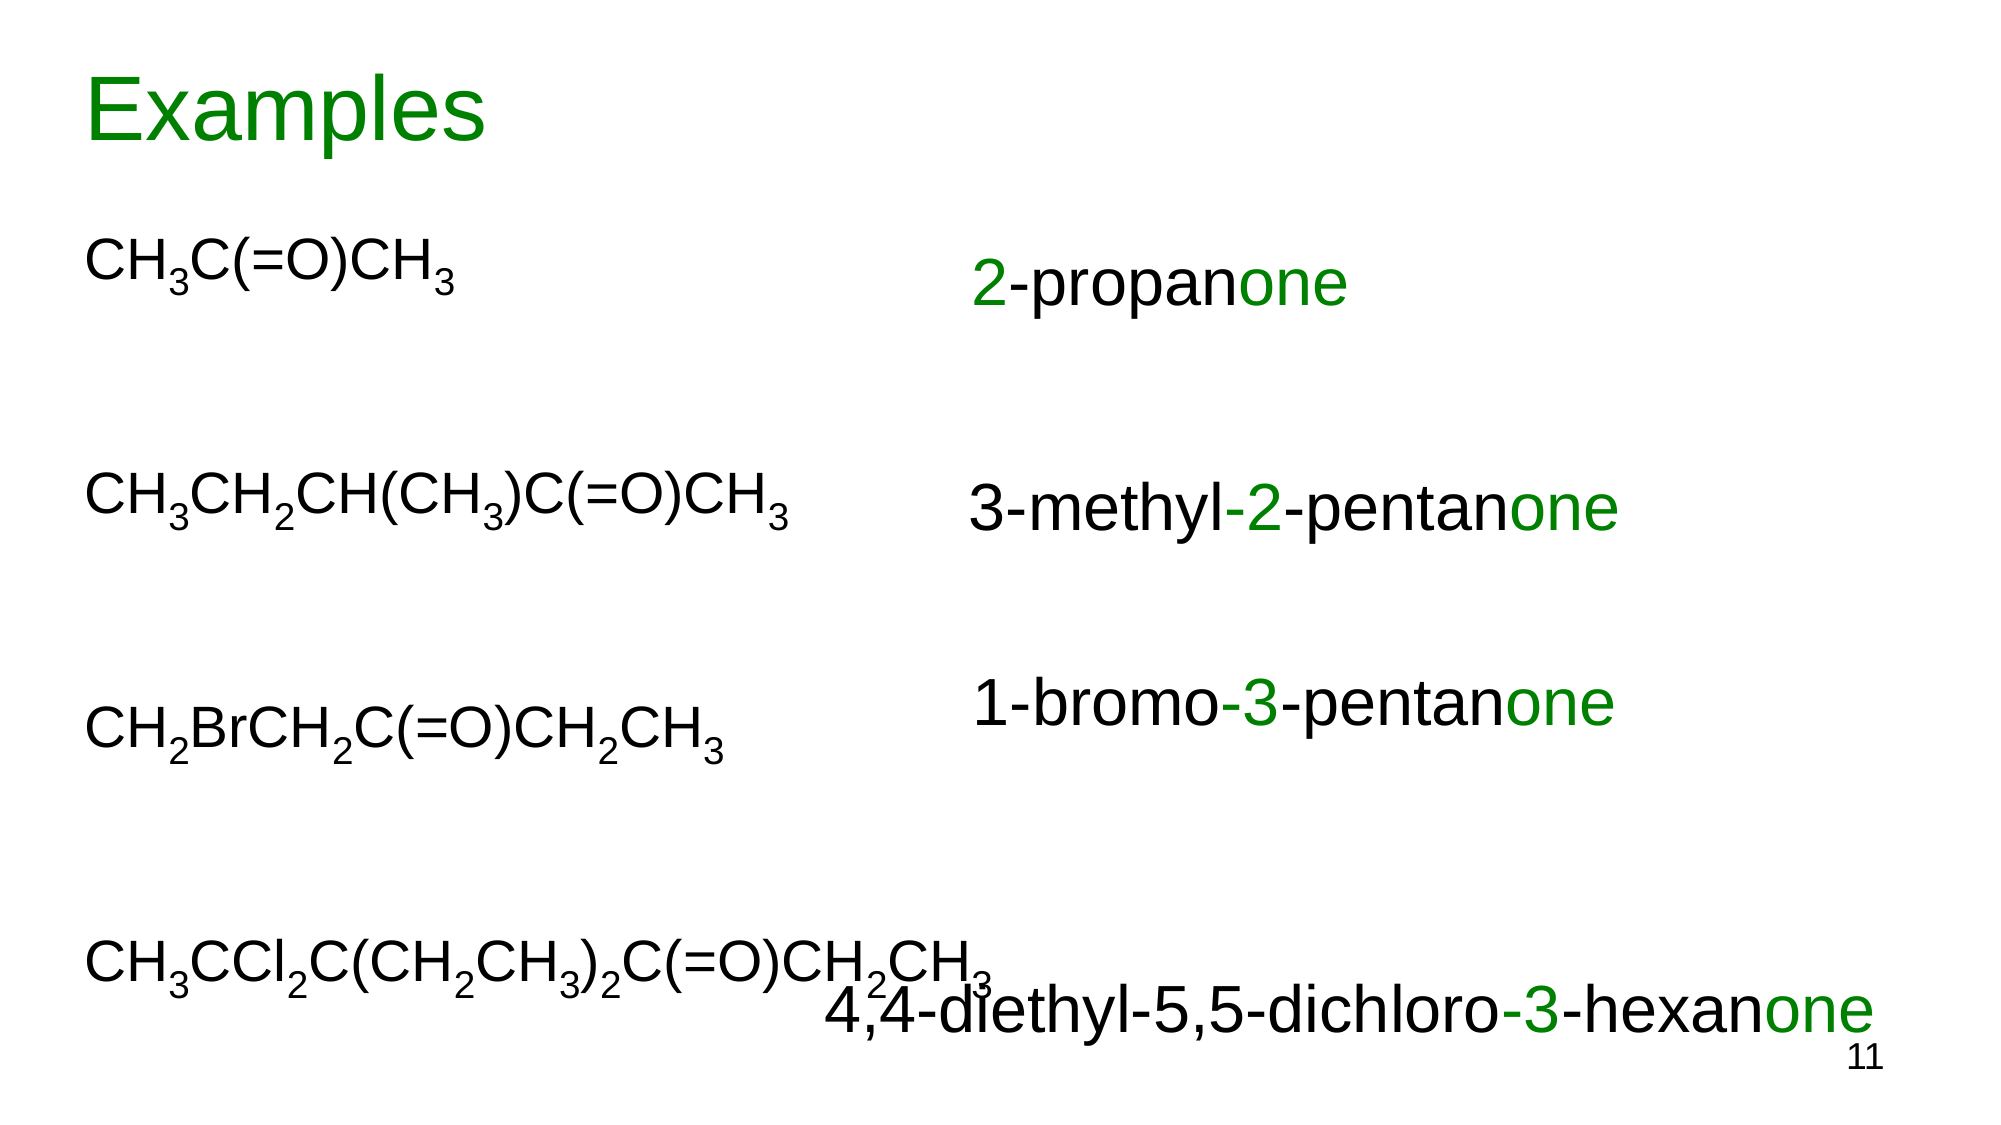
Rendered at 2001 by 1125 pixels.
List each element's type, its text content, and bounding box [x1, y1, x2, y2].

slide_number 11 [1433, 1024, 1901, 1103]
list CH3C(=O)CH3 CH3CH2CH(CH3)C(=O)CH3 CH2BrCH2C(=O)CH2CH3 CH3CCl2C(CH2CH3)2C(=O)CH2CH3 [69, 177, 1408, 981]
text_box 1-bromo-3-pentanone [958, 651, 1632, 746]
text_box 4,4-diethyl-5,5-dichloro-3-hexanone [809, 958, 1891, 1054]
text_box 2-propanone [956, 230, 1365, 326]
title Examples [69, 28, 1345, 177]
text_box 3-methyl-2-pentanone [954, 456, 1636, 552]
